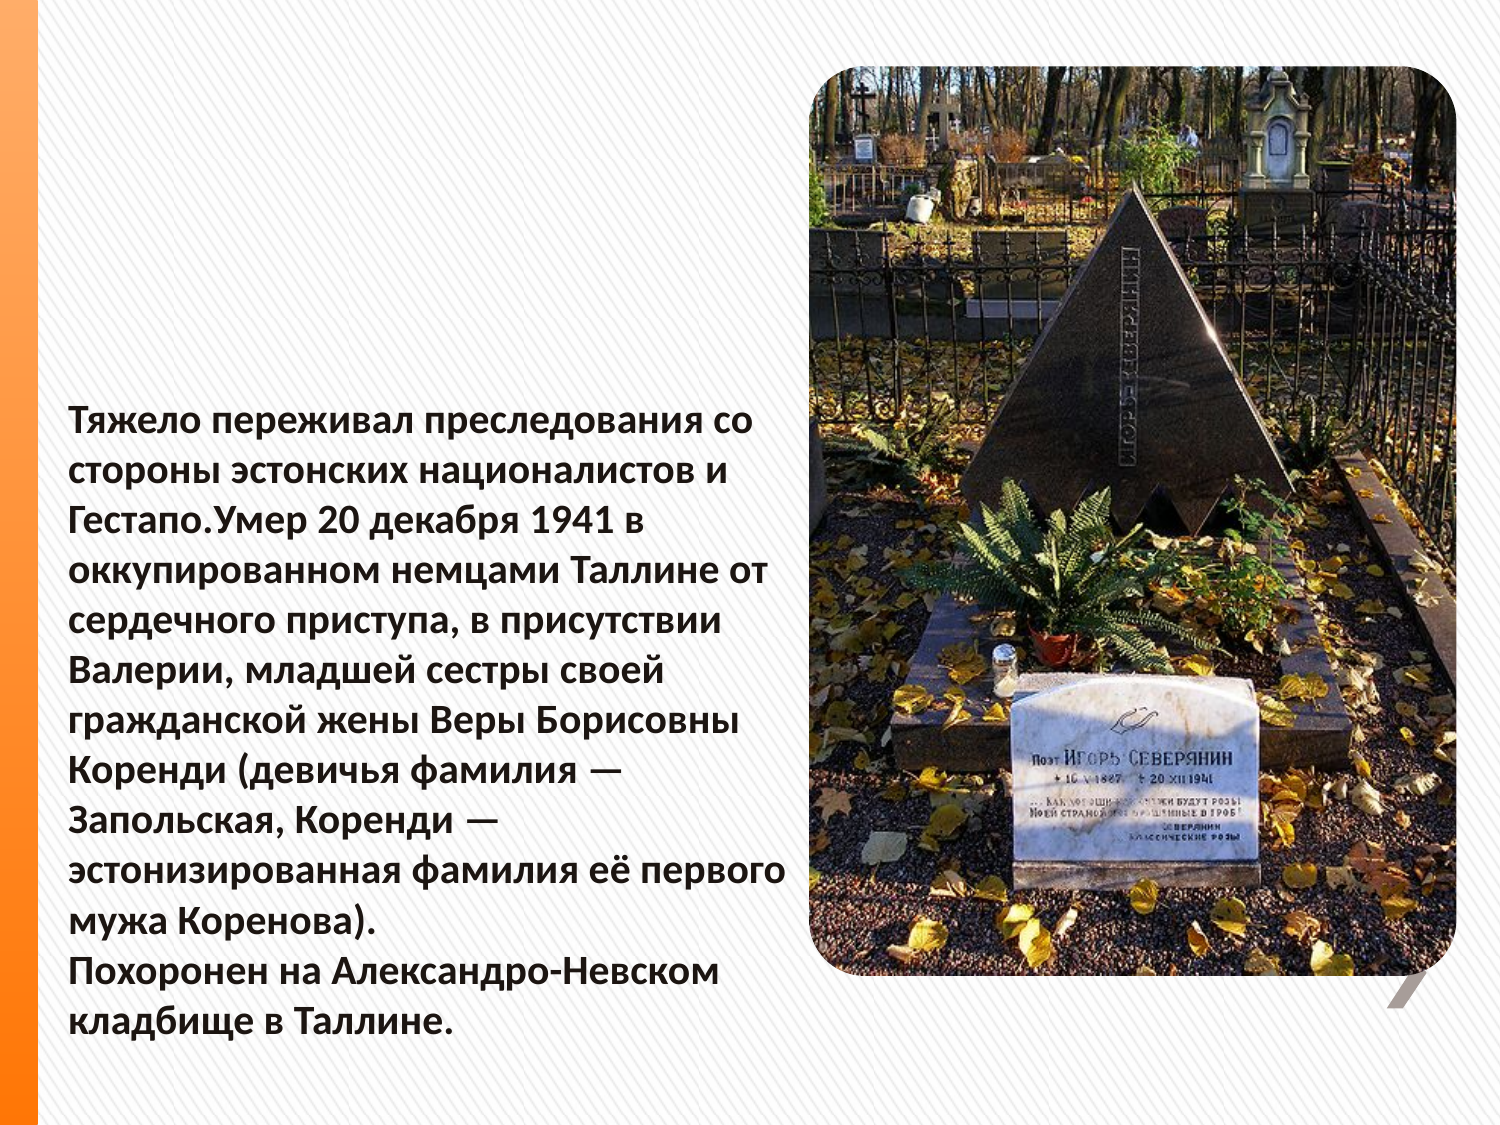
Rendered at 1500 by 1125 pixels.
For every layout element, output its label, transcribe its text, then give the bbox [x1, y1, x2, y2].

title Тяжело переживал преследования со стороны эстонских националистов и Гестапо.Умер 20 декабря 1941 в оккупированном немцами Таллине от сердечного приступа, в присутствии Валерии, младшей сестры своей гражданской жены Веры Борисовны Коренди (девичья фамилия — Запольская, Коренди — эстонизированная фамилия её первого мужа Коренова). Похоронен на Александро-Невском кладбище в Таллине. [53, 78, 804, 1050]
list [808, 66, 1457, 977]
